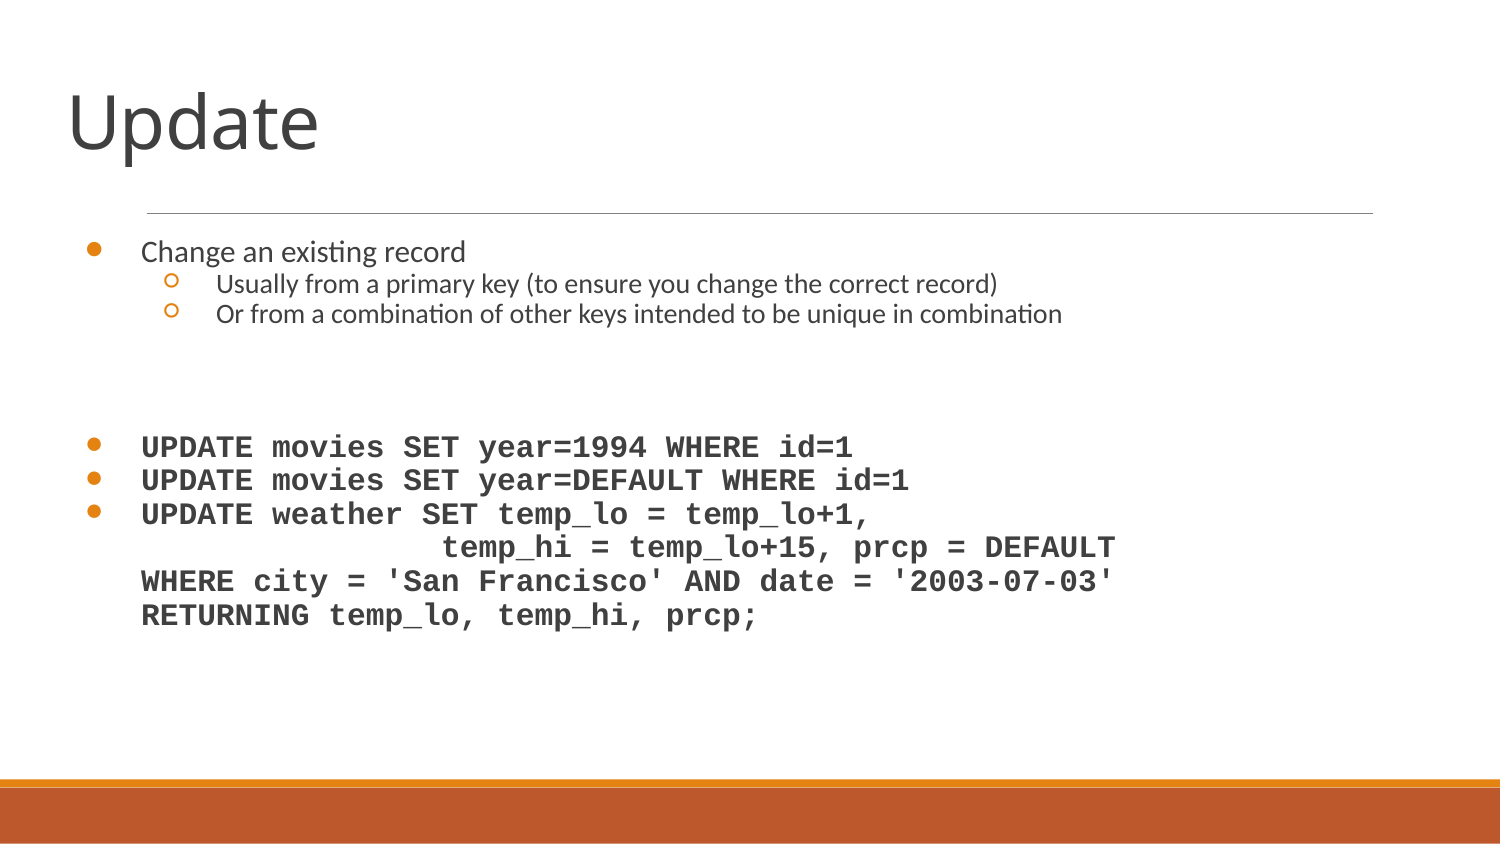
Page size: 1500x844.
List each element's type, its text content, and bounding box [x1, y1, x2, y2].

list Change an existing record Usually from a primary key (to ensure you change the correct record) Or from a combination of other keys intended to be unique in combination UPDATE movies SET year=1994 WHERE id=1 UPDATE movies SET year=DEFAULT WHERE id=1 UPDATE weather SET temp_lo = temp_lo+1, temp_hi = temp_lo+15, prcp = DEFAULT WHERE city = 'San Francisco' AND date = '2003-07-03' RETURNING temp_lo, temp_hi, prcp; [51, 220, 1449, 750]
title Update [51, 72, 1449, 167]
